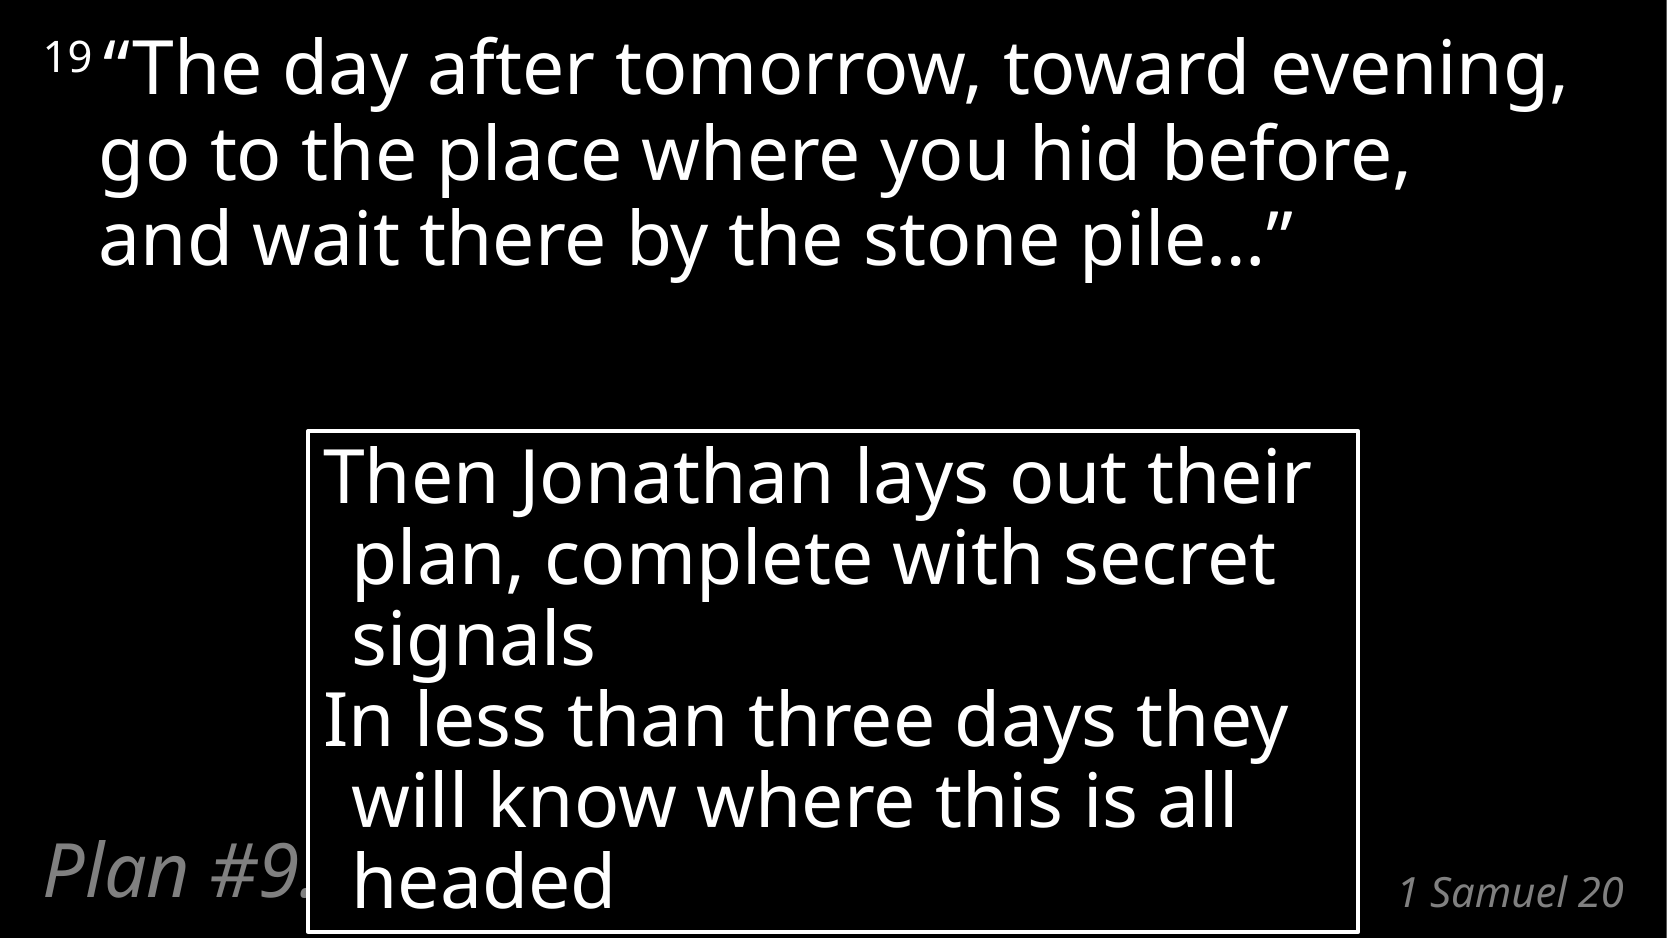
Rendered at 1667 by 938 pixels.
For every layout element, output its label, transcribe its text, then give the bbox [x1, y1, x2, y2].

title 1 Samuel 20 [1359, 833, 1640, 923]
list 19 “The day after tomorrow, toward evening, go to the place where you hid before, and wait there by the stone pile…” [27, 18, 1640, 813]
text_box Then Jonathan lays out their plan, complete with secret signals In less than three days they will know where this is all headed [308, 431, 1359, 932]
list Plan #9: Kill David Over Dinner [27, 833, 308, 923]
